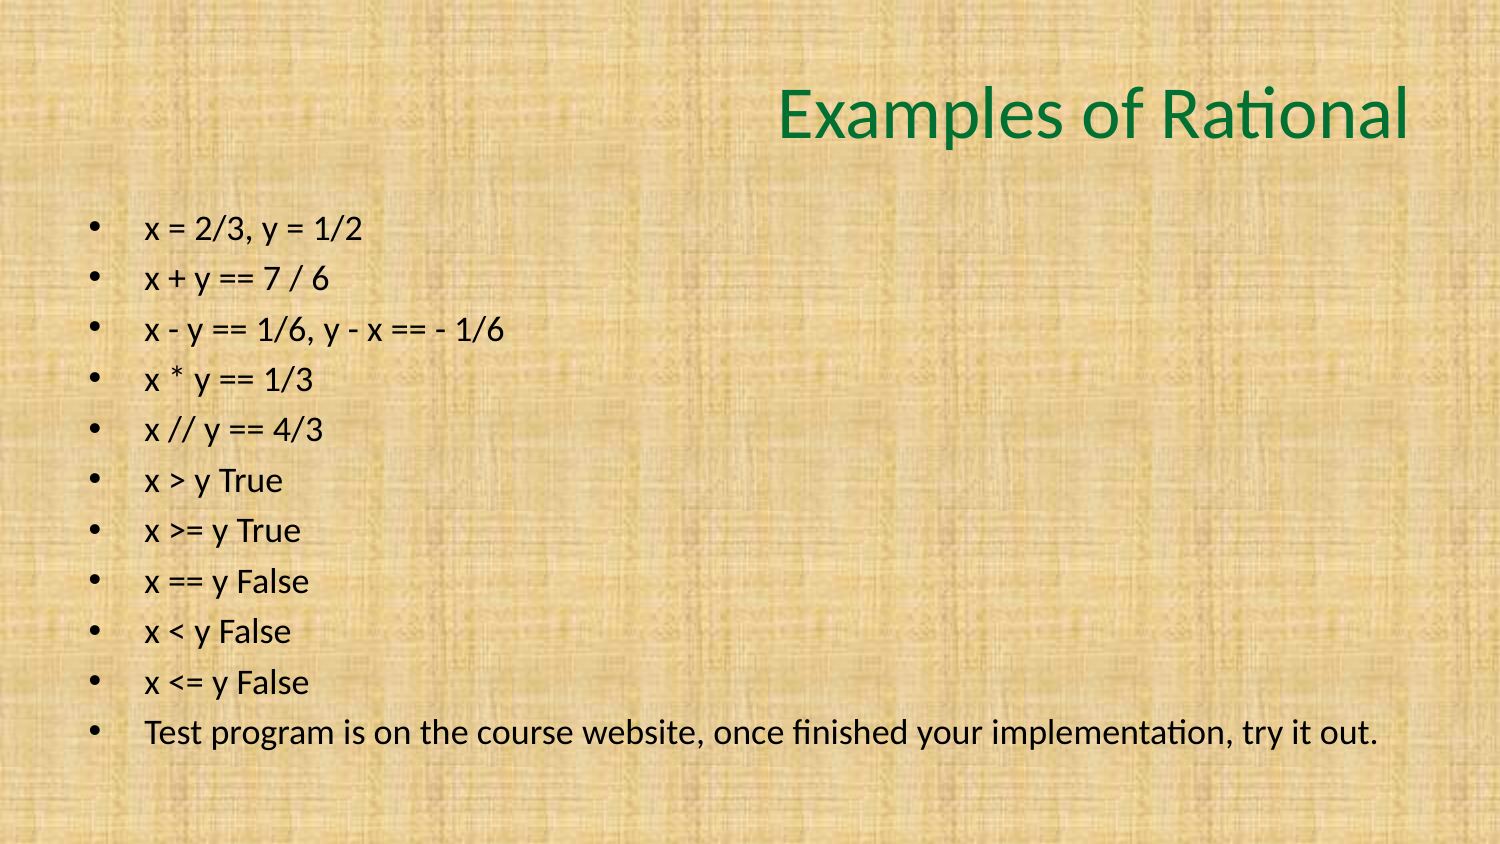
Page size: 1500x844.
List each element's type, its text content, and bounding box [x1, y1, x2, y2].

picture [0, 0, 1500, 844]
title Examples of Rational [73, 46, 1427, 172]
list x = 2/3, y = 1/2 x + y == 7 / 6 x - y == 1/6, y - x == - 1/6 x * y == 1/3 x // y == 4/3 x > y True x >= y True x == y False x < y False x <= y False Test program is on the course website, once finished your implementation, try it out. [73, 196, 1427, 773]
